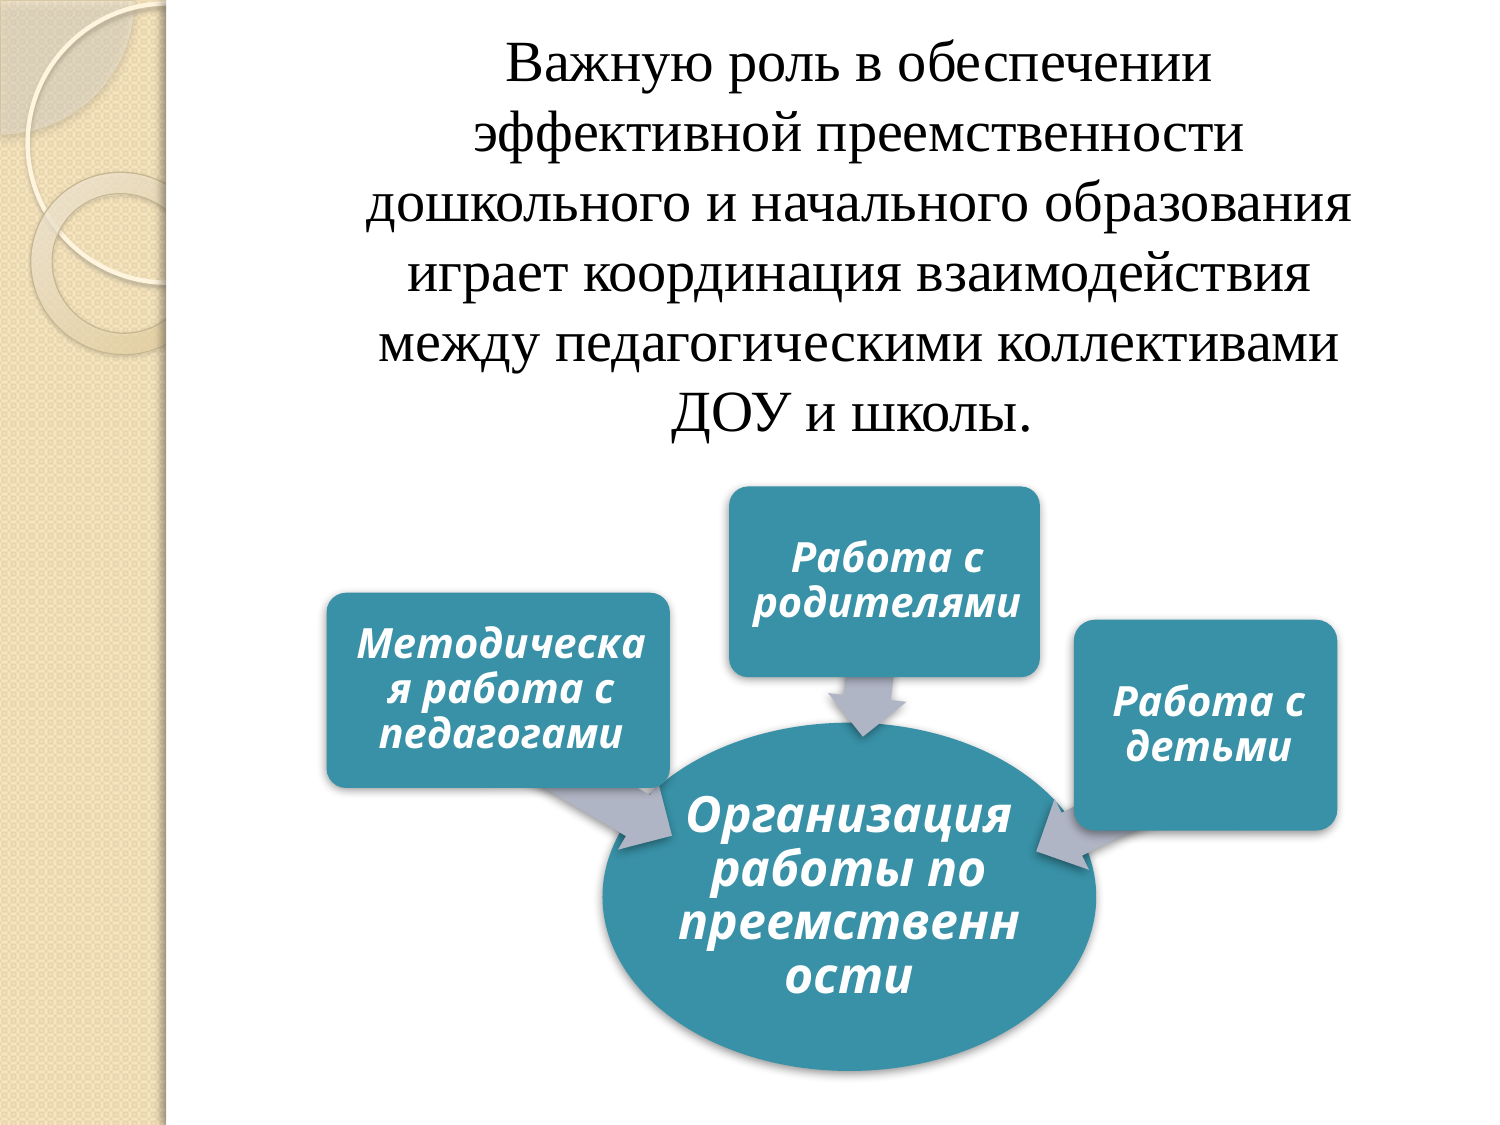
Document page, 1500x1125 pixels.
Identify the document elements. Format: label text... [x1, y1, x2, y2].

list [292, 468, 1381, 1078]
title Важную роль в обеспечении эффективной преемственности дошкольного и начального образования играет координация взаимодействия между педагогическими коллективами ДОУ и школы. [319, 35, 1400, 481]
